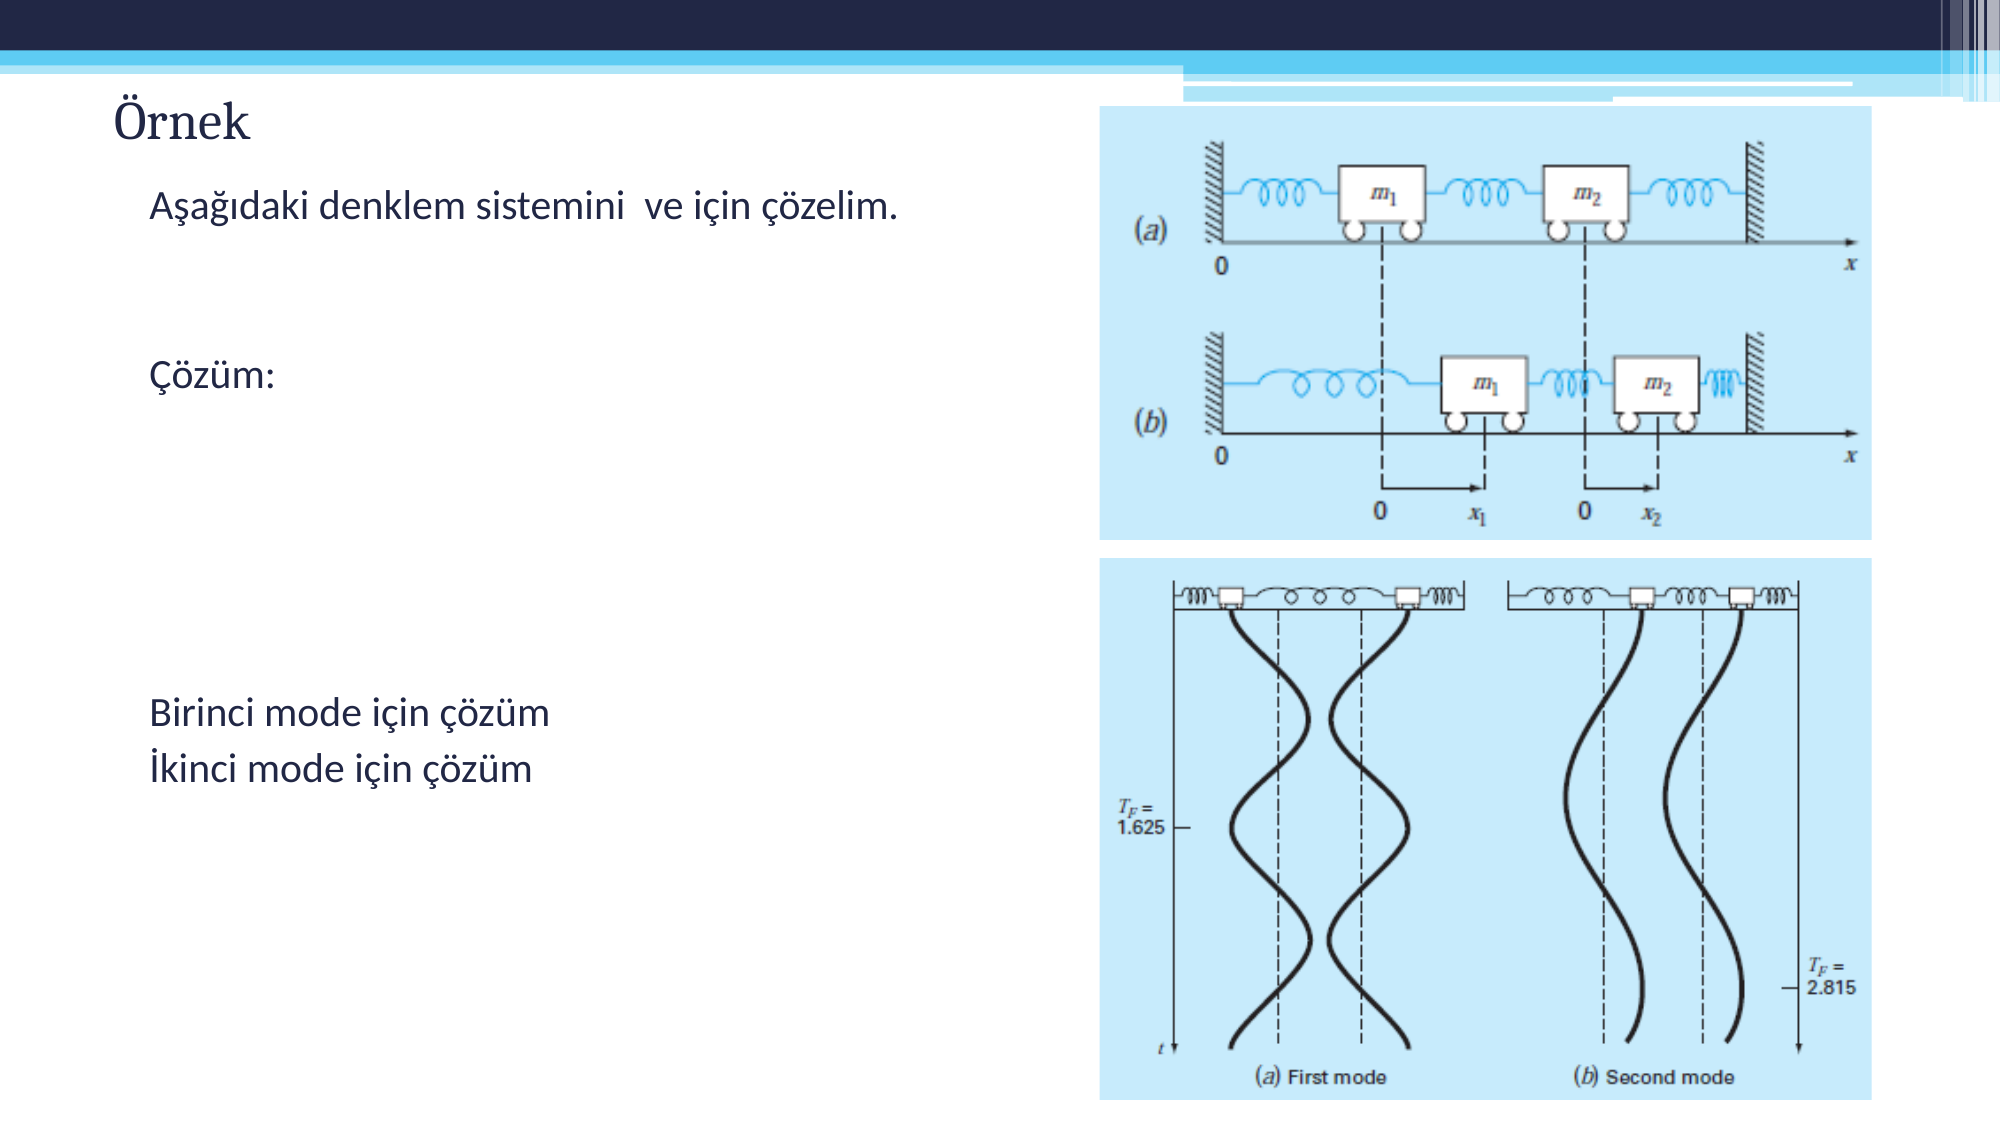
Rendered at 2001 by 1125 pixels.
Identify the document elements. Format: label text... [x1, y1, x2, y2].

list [1099, 106, 1872, 540]
picture [1099, 558, 1872, 1100]
title Örnek [99, 77, 1900, 159]
